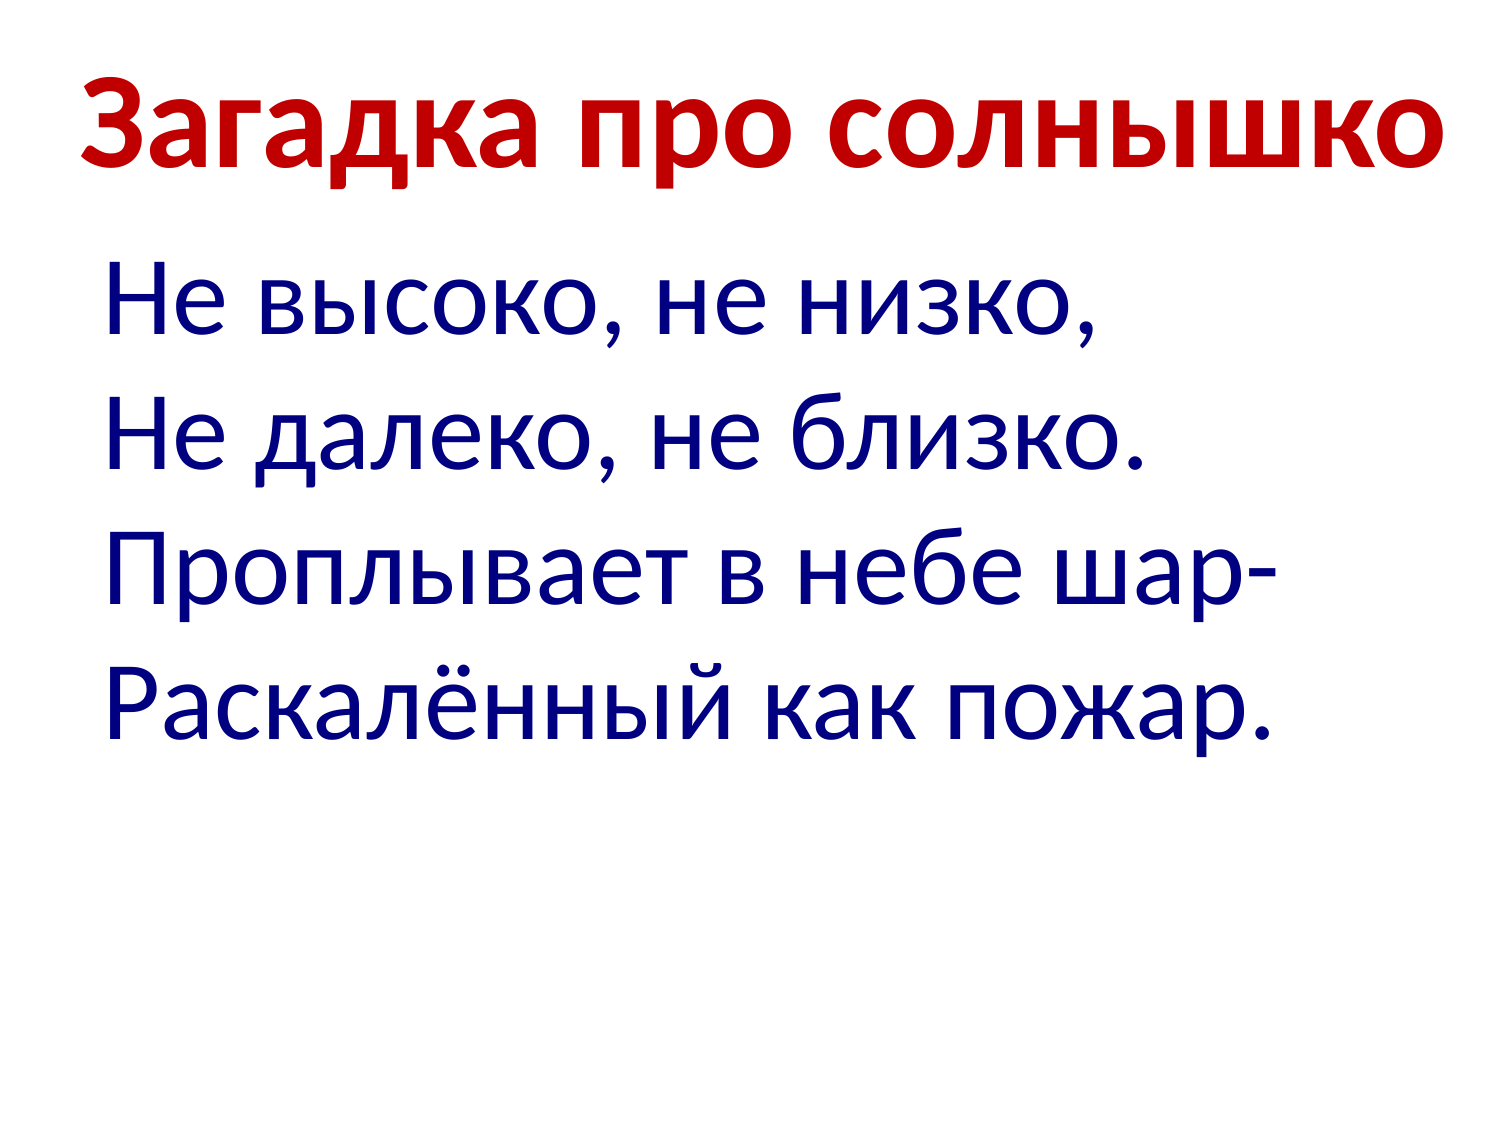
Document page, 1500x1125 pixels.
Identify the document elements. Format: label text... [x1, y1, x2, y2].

text_box Не высоко, не низко, Не далеко, не близко. Проплывает в небе шар- Раскалённый как пожар. [88, 214, 1441, 770]
text_box Загадка про солнышко [64, 22, 1464, 203]
